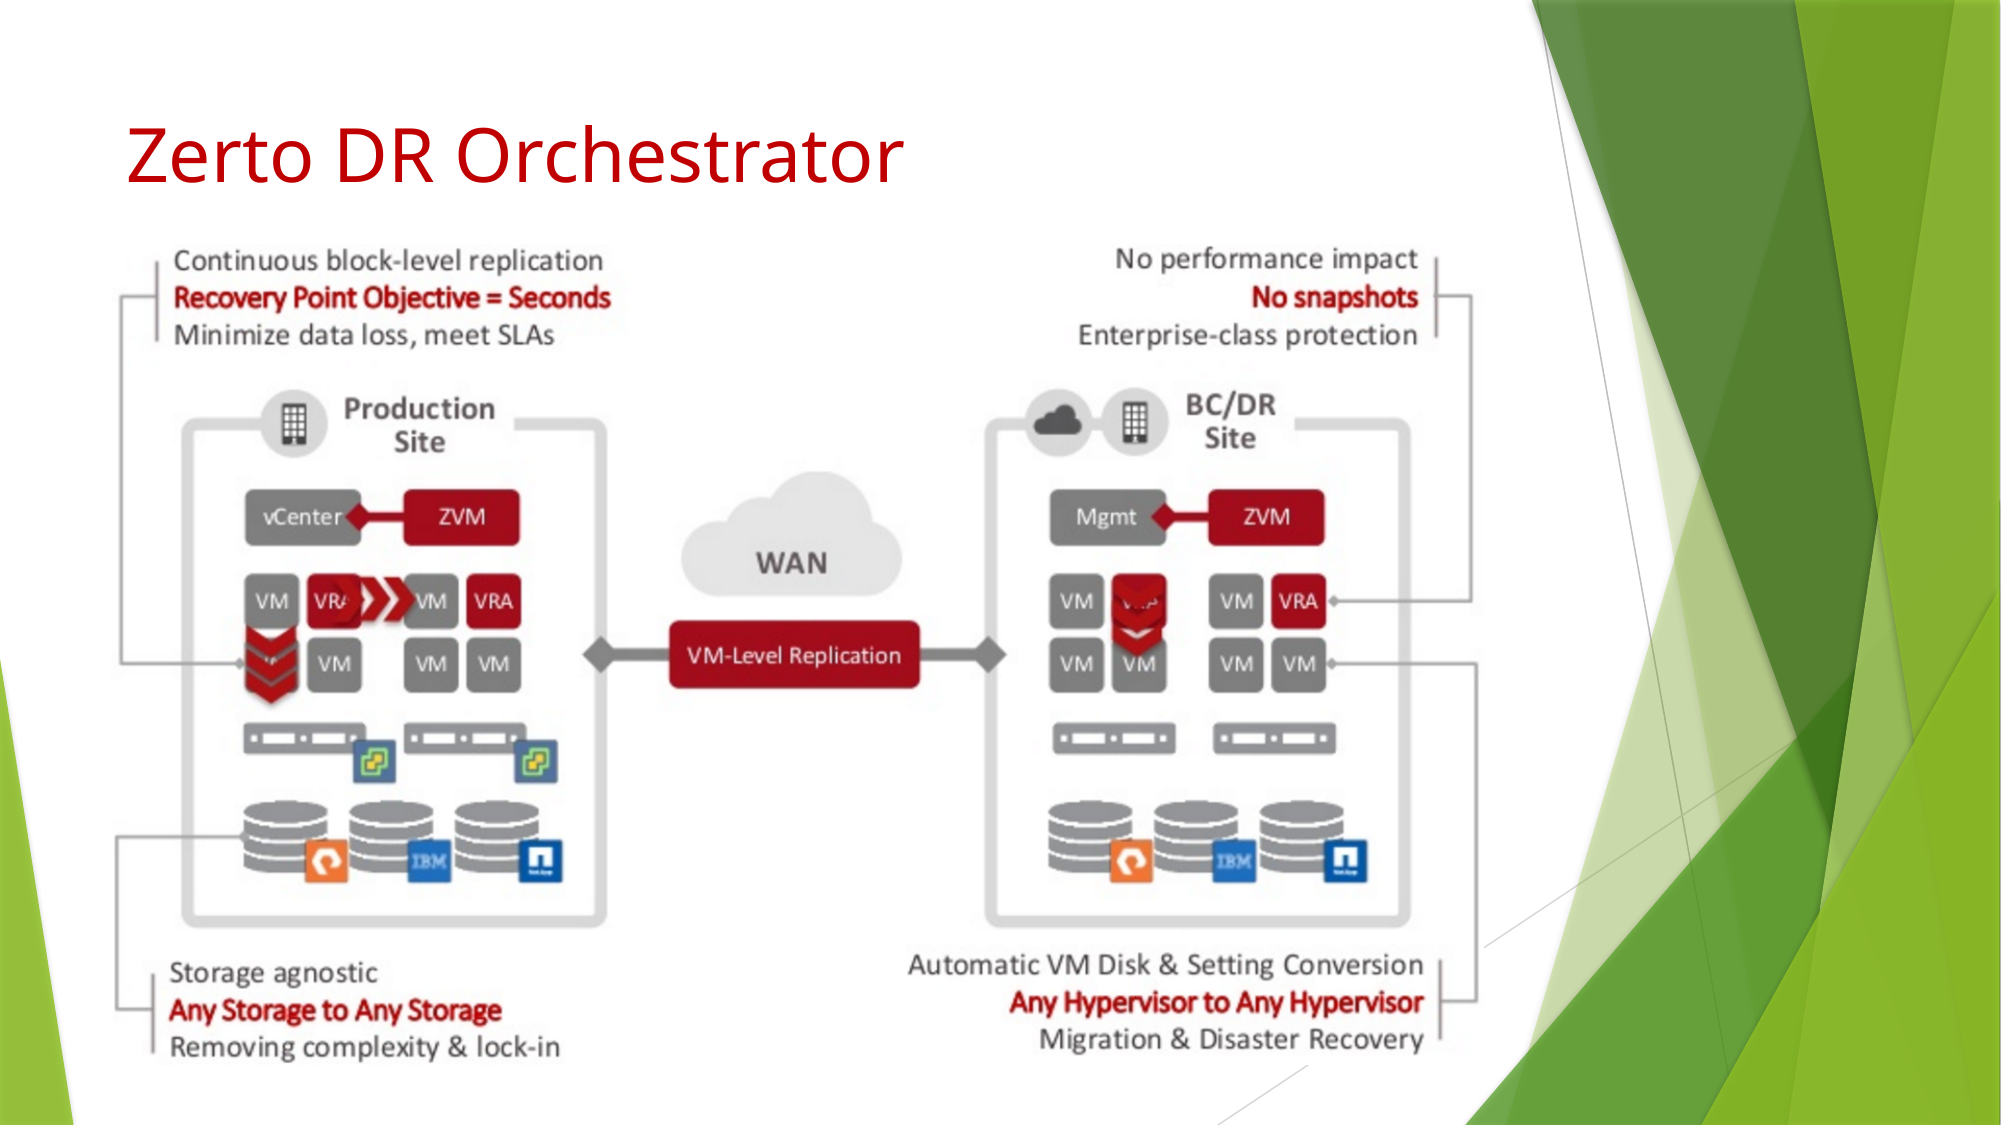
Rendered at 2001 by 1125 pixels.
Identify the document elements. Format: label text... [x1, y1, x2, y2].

picture [110, 244, 1485, 1066]
title Zerto DR Orchestrator [111, 99, 1522, 317]
